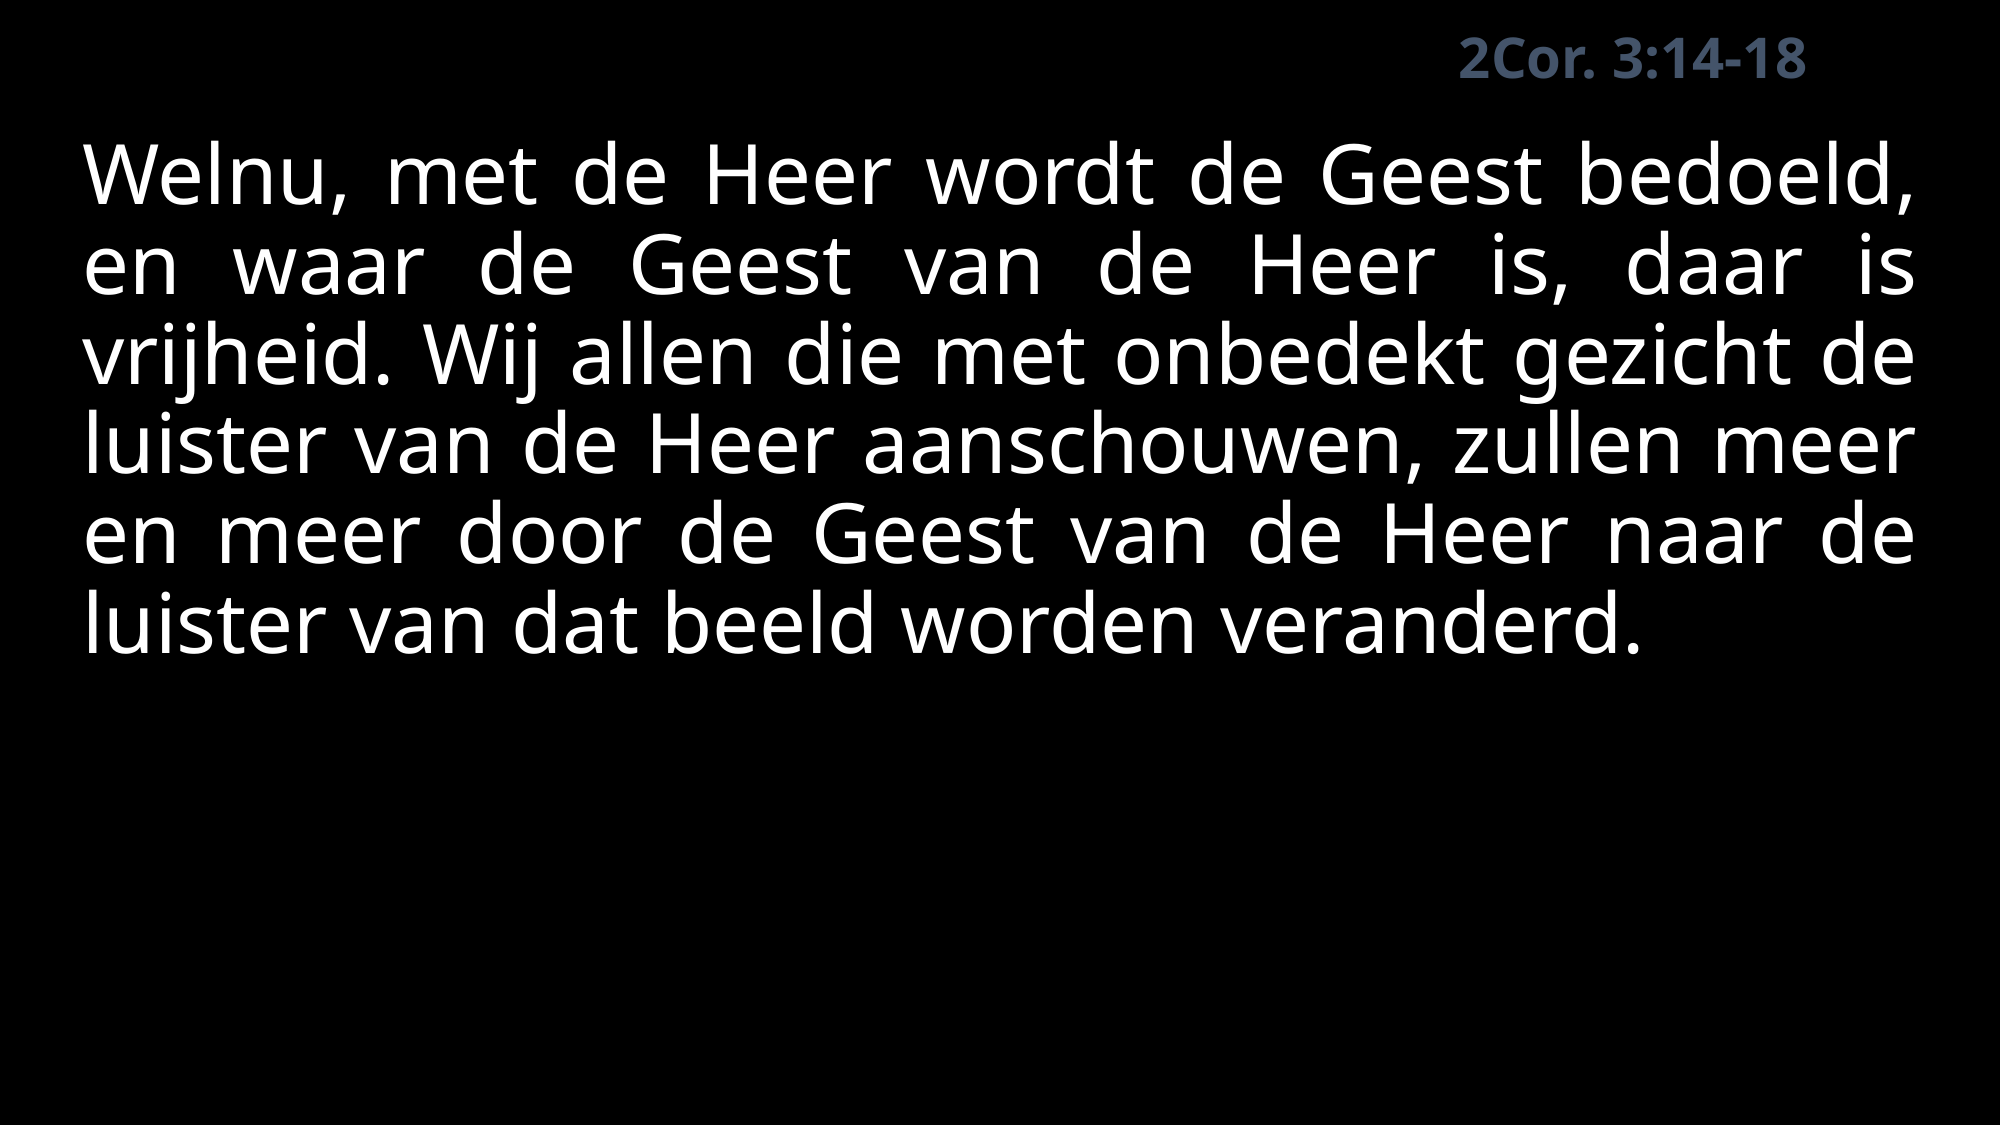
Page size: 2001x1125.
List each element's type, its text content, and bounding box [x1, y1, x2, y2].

title Welnu, met de Heer wordt de Geest bedoeld, en waar de Geest van de Heer is, daar is vrijheid. Wij allen die met onbedekt gezicht de luister van de Heer aanschouwen, zullen meer en meer door de Geest van de Heer naar de luister van dat beeld worden veranderd. [67, 125, 1935, 997]
subtitle 2Cor. 3:14-18 [1443, 22, 1973, 98]
